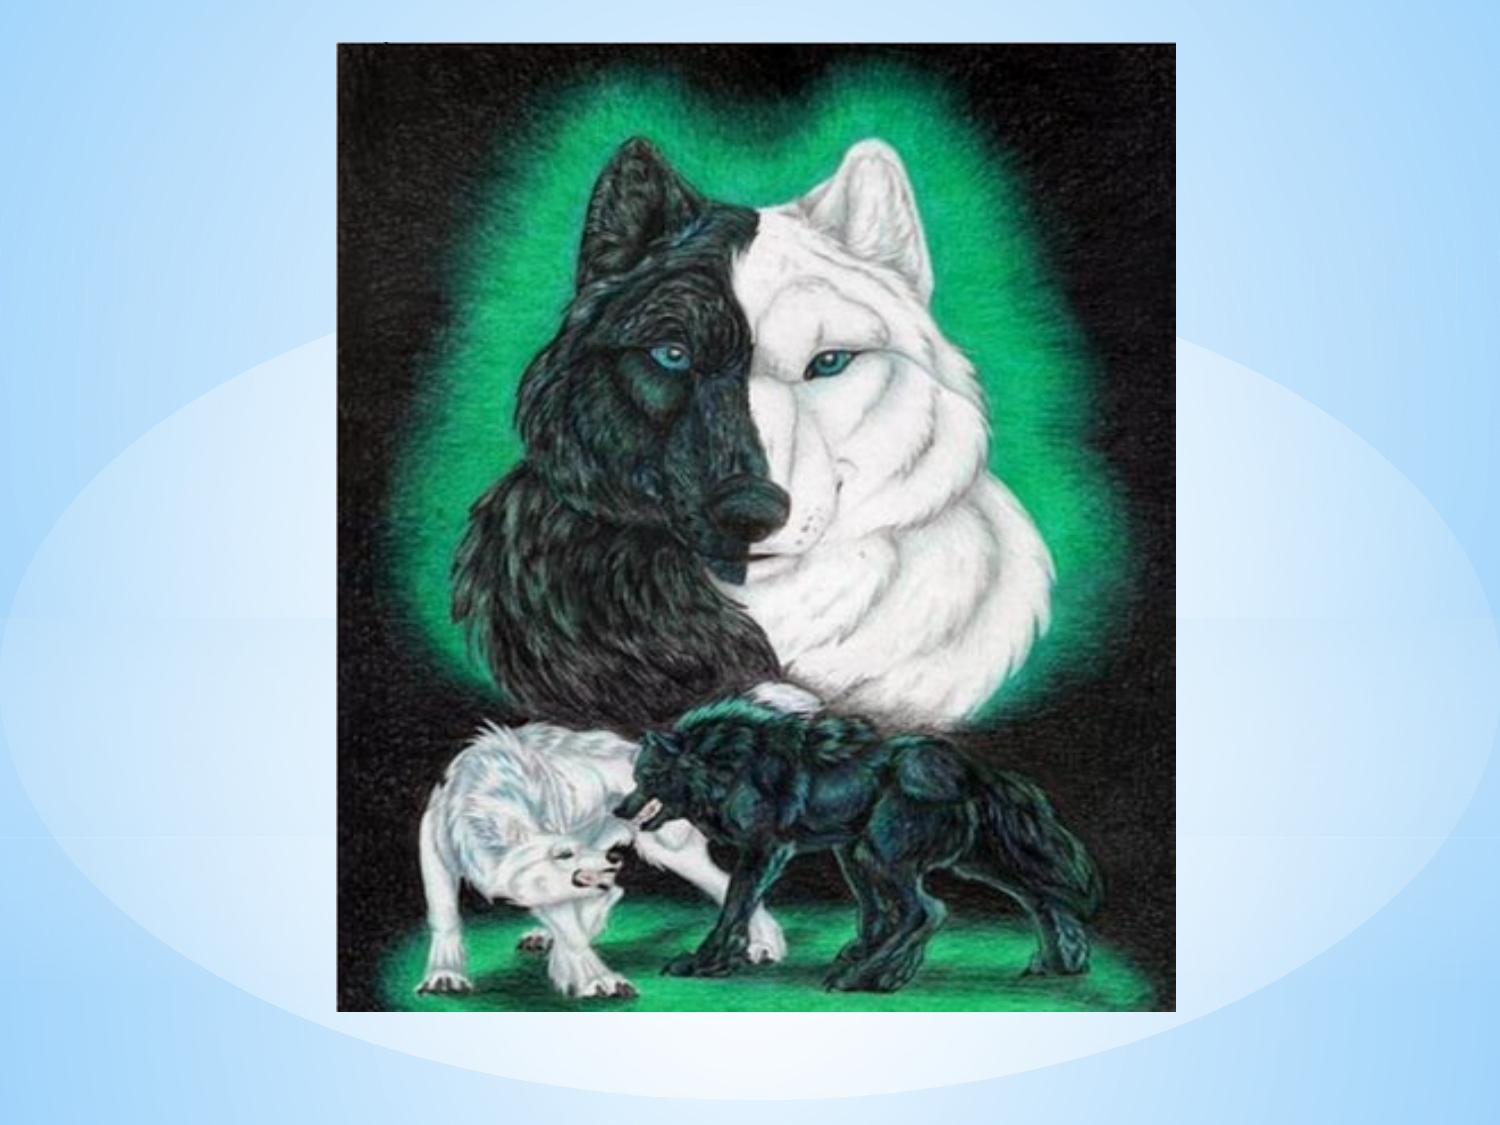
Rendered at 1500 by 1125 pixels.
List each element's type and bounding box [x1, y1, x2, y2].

list [336, 42, 1176, 1012]
